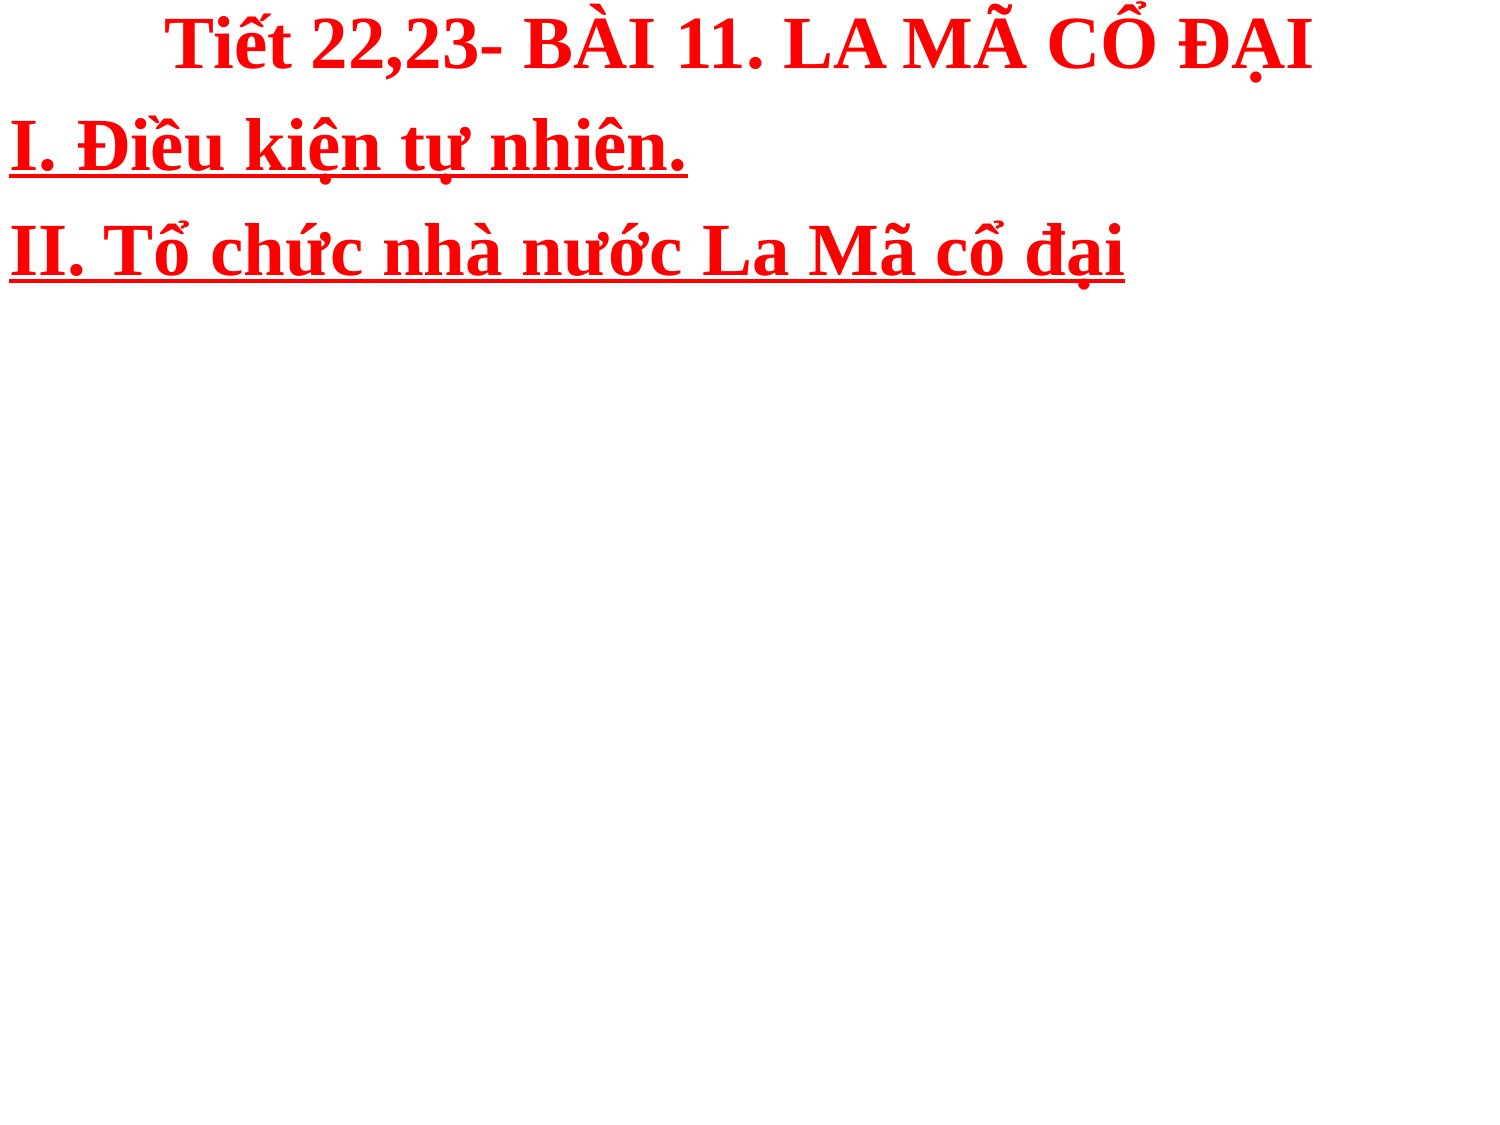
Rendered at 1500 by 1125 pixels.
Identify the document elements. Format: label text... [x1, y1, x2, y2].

list I. Điều kiện tự nhiên. II. Tổ chức nhà nước La Mã cổ đại [0, 87, 1500, 988]
title Tiết 22,23- BÀI 11. LA MÃ CỔ ĐẠI [0, 0, 1499, 87]
